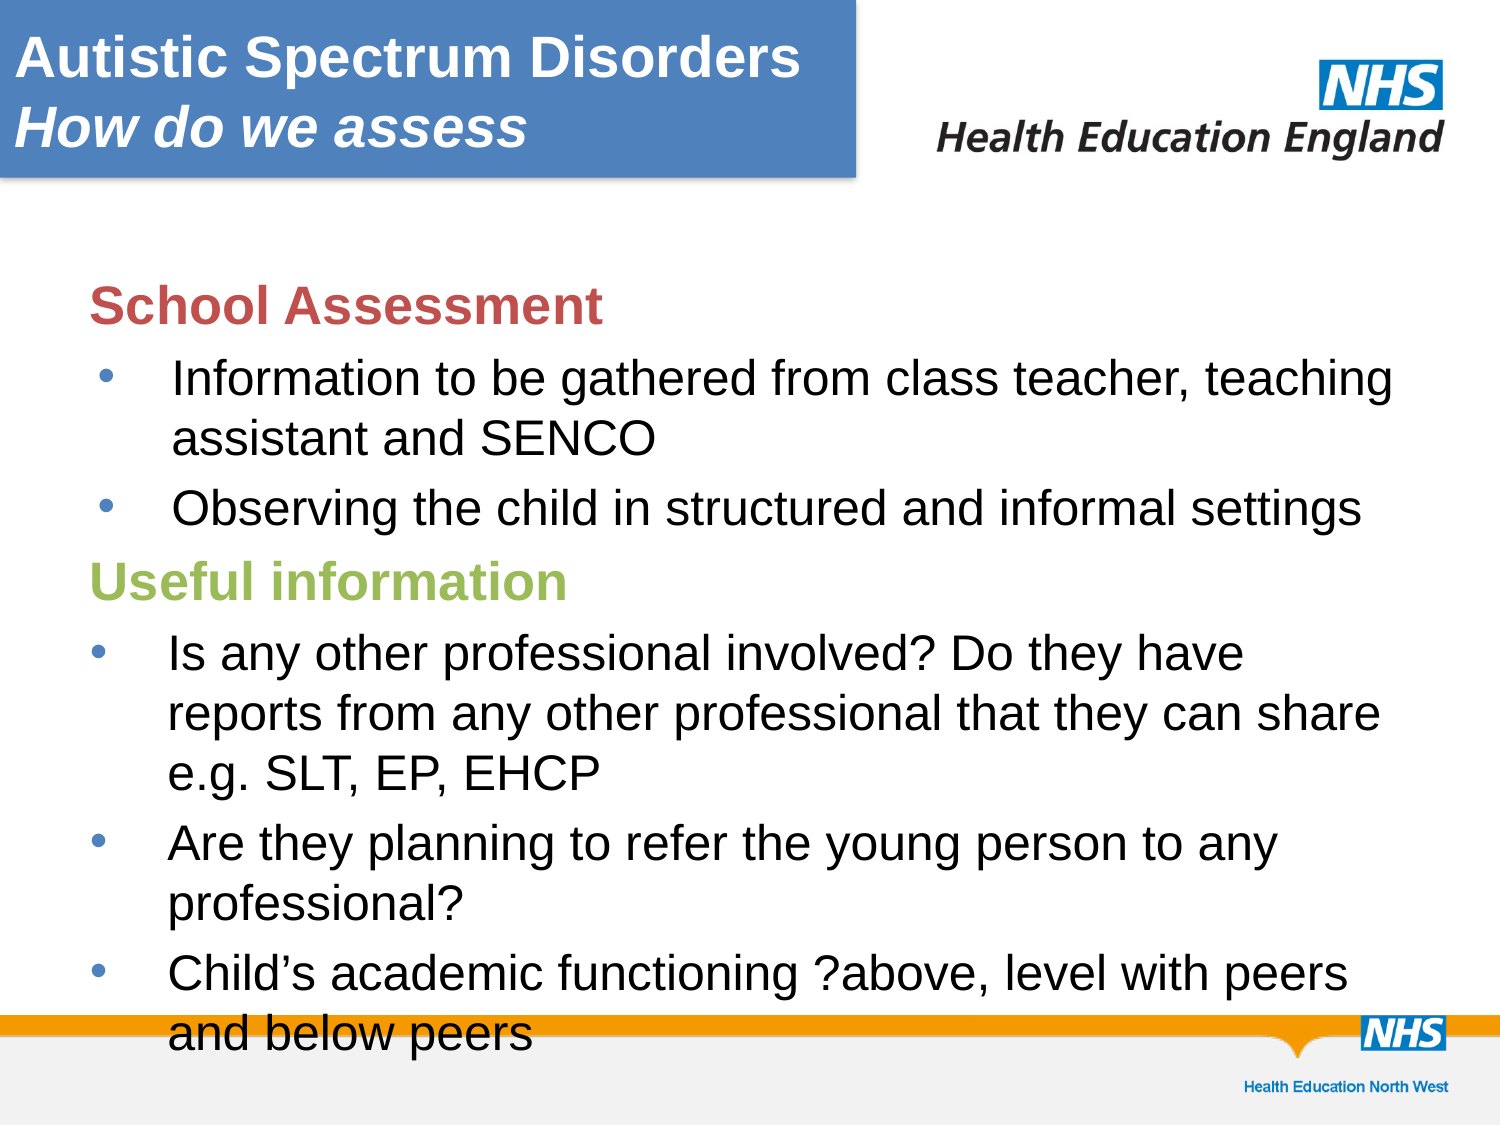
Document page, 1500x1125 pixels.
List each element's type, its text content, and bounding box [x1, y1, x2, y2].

list School Assessment Information to be gathered from class teacher, teaching assistant and SENCO Observing the child in structured and informal settings Useful information Is any other professional involved? Do they have reports from any other professional that they can share e.g. SLT, EP, EHCP Are they planning to refer the young person to any professional? Child’s academic functioning ?above, level with peers and below peers [75, 262, 1425, 1071]
picture [791, 1004, 1463, 1106]
picture [936, 59, 1445, 161]
text_box Autistic Spectrum Disorders How do we assess [0, 0, 857, 178]
